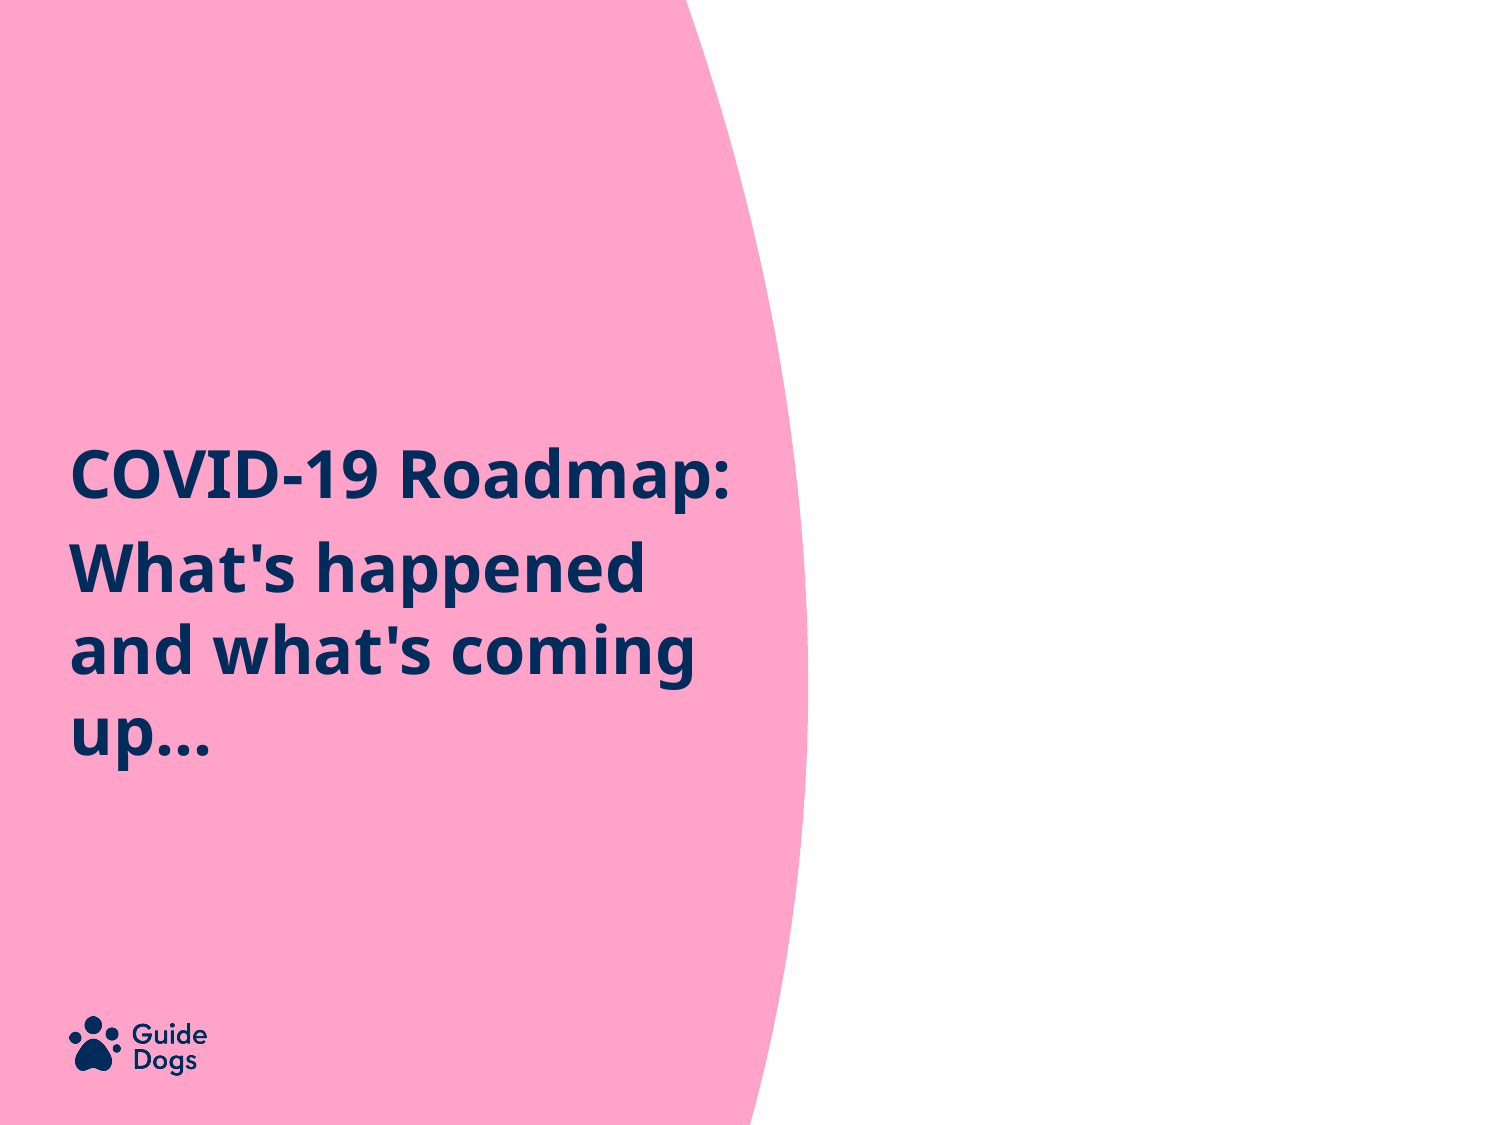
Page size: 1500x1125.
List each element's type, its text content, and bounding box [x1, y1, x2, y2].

picture [69, 1016, 207, 1076]
list COVID-19 Roadmap: What's happened and what's coming up... [69, 433, 750, 968]
